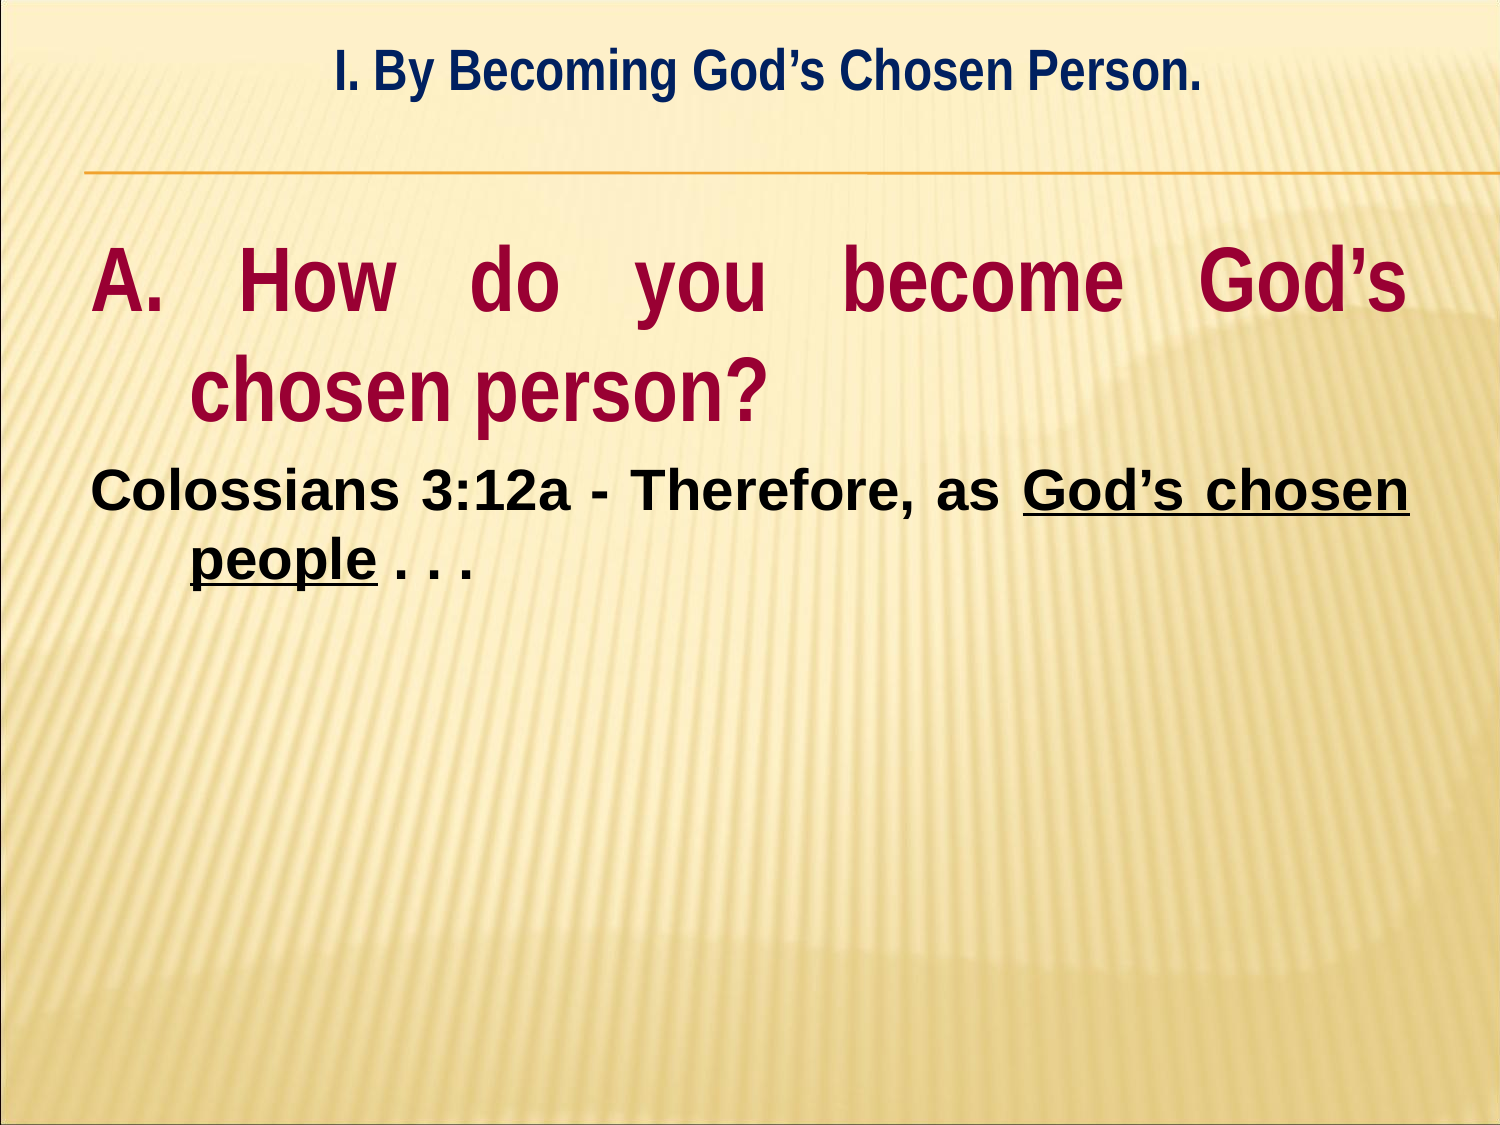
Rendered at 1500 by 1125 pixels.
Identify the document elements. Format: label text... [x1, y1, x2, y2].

text_box I. By Becoming God’s Chosen Person. [124, 24, 1413, 110]
list A. How do you become God’s chosen person? Colossians 3:12a - Therefore, as God’s chosen people . . . [75, 212, 1425, 1075]
picture [0, 0, 1500, 1125]
